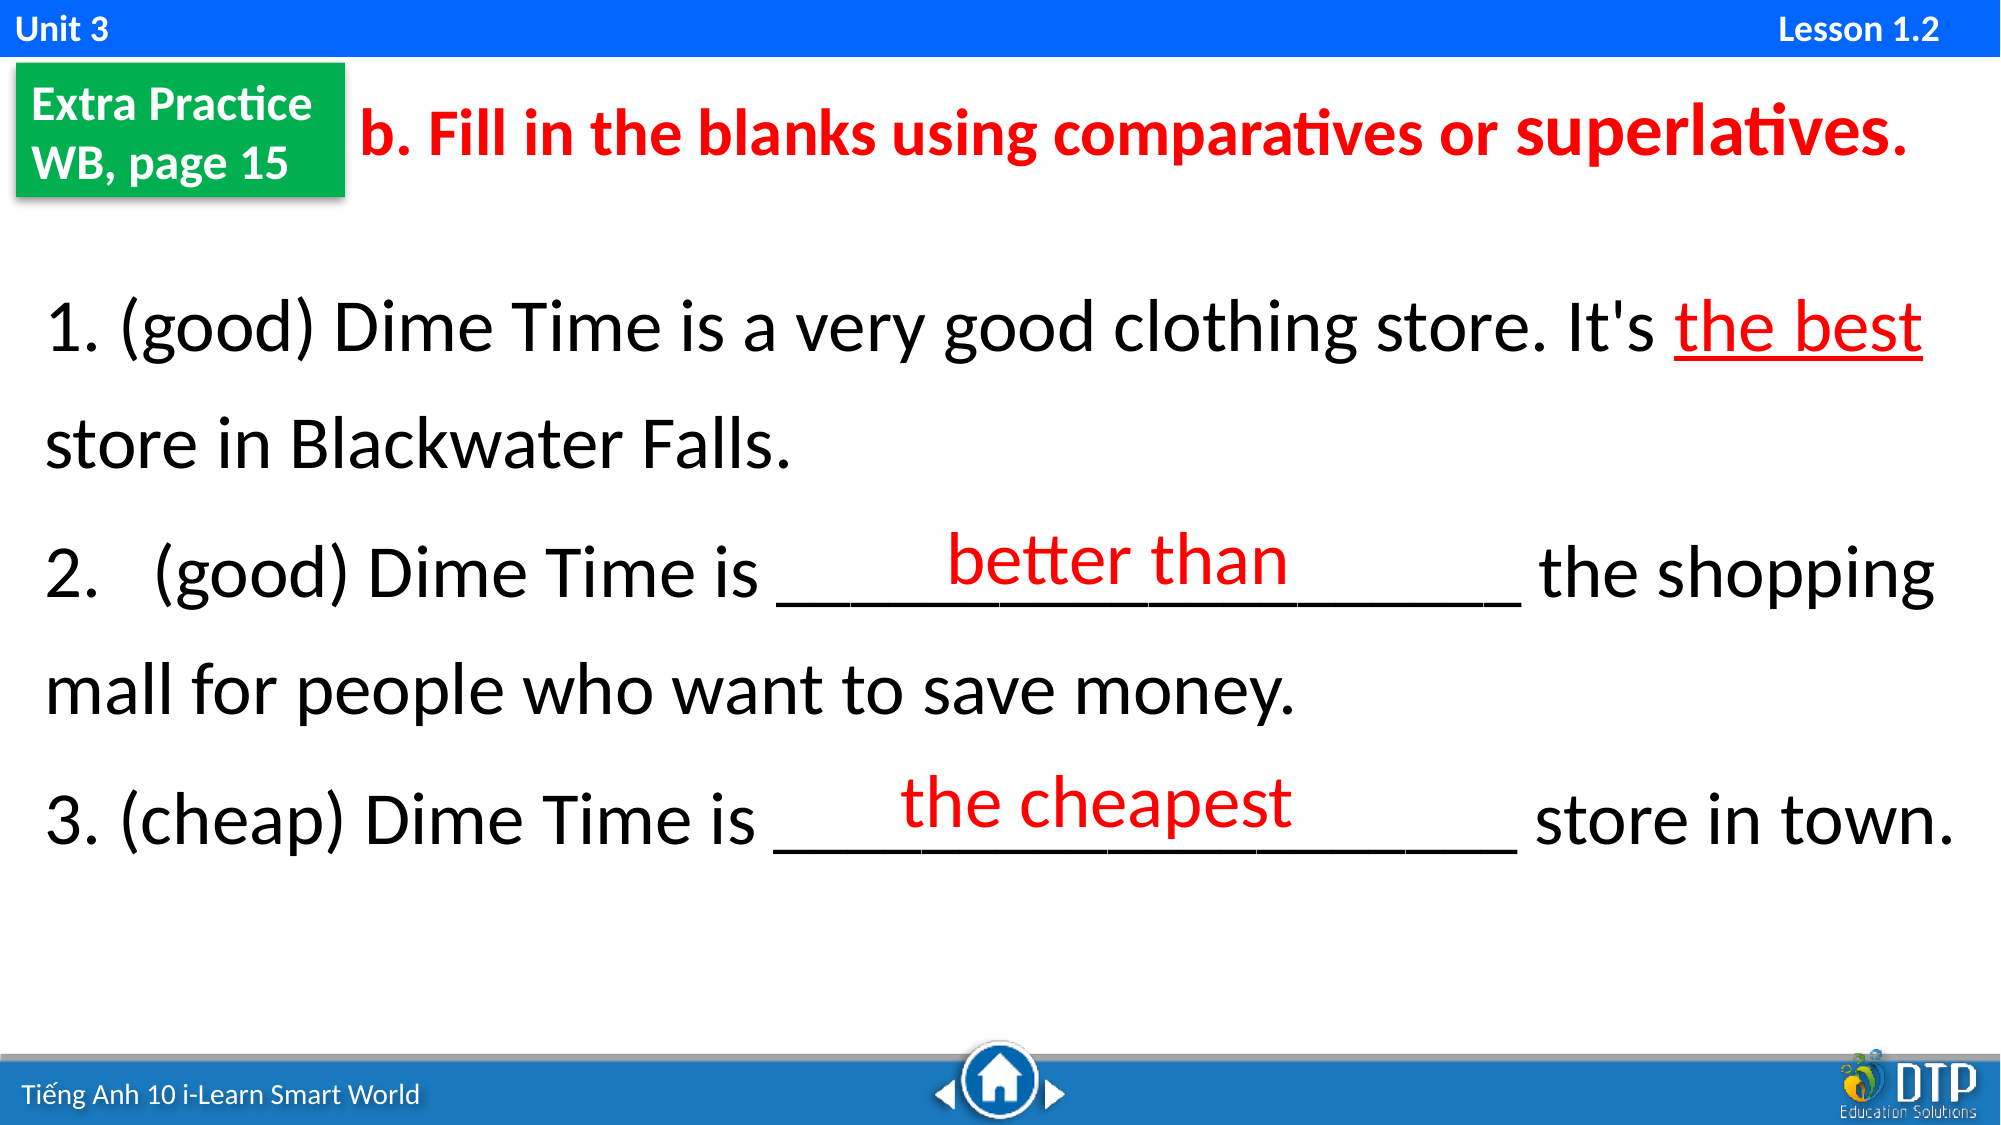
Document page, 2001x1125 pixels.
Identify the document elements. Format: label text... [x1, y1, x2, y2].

text_box better than [931, 501, 1627, 607]
text_box b. Fill in the blanks using comparatives or superlatives. [351, 72, 1948, 178]
text_box the cheapest [886, 745, 1581, 850]
picture [0, 0, 2001, 1125]
text_box 1. (good) Dime Time is a very good clothing store. It's the best store in Blackwater Falls. 2. (good) Dime Time is ____________________ the shopping mall for people who want to save money. 3. (cheap) Dime Time is ____________________ store in town. [29, 241, 1989, 867]
text_box Unit 3 Lesson 1.2 [0, 0, 2000, 57]
text_box Extra Practice WB, page 15 [16, 62, 345, 198]
